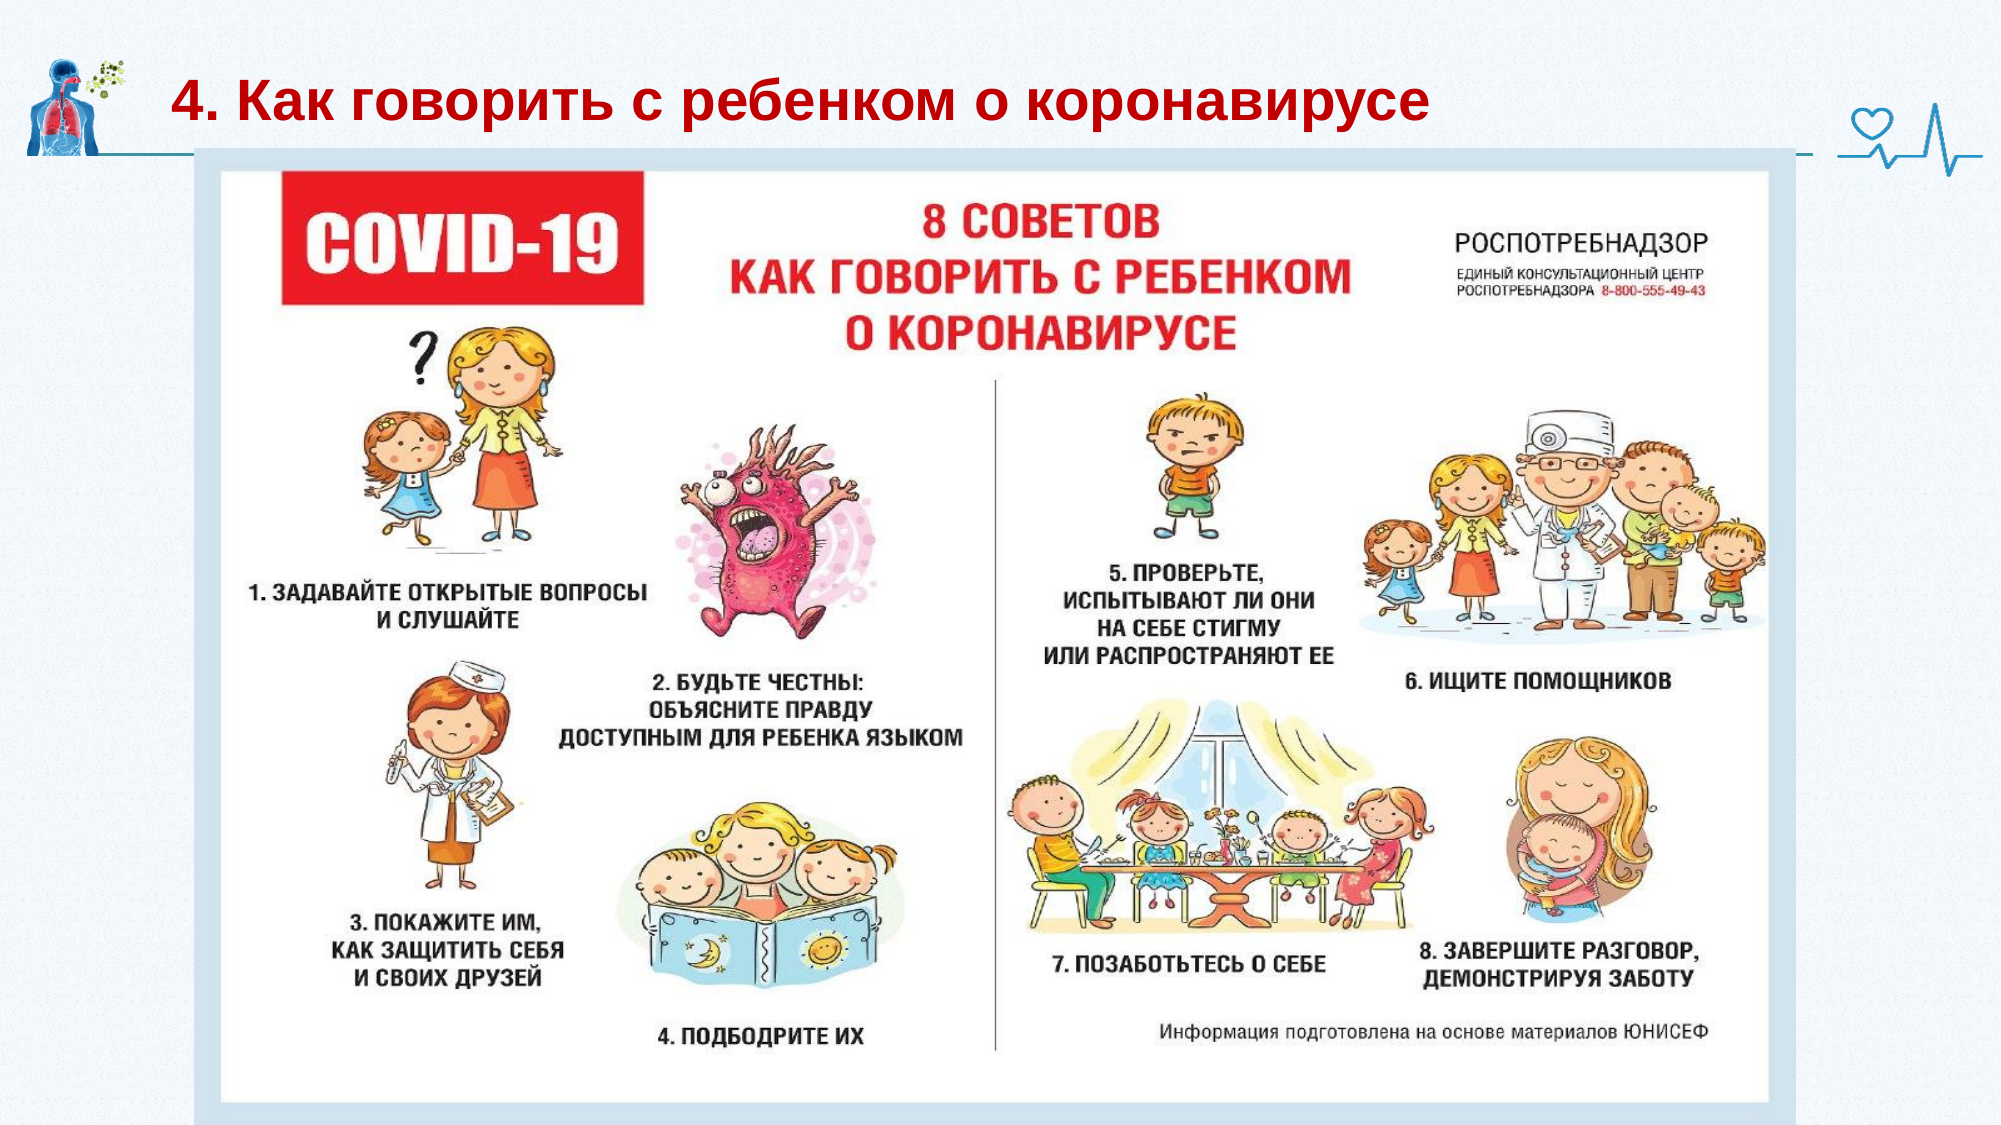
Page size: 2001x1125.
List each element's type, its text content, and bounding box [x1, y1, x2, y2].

picture [11, 43, 134, 163]
picture [1837, 103, 1997, 198]
picture [194, 148, 1796, 1125]
text_box 4. Как говорить с ребенком о коронавирусе [140, 55, 1784, 140]
